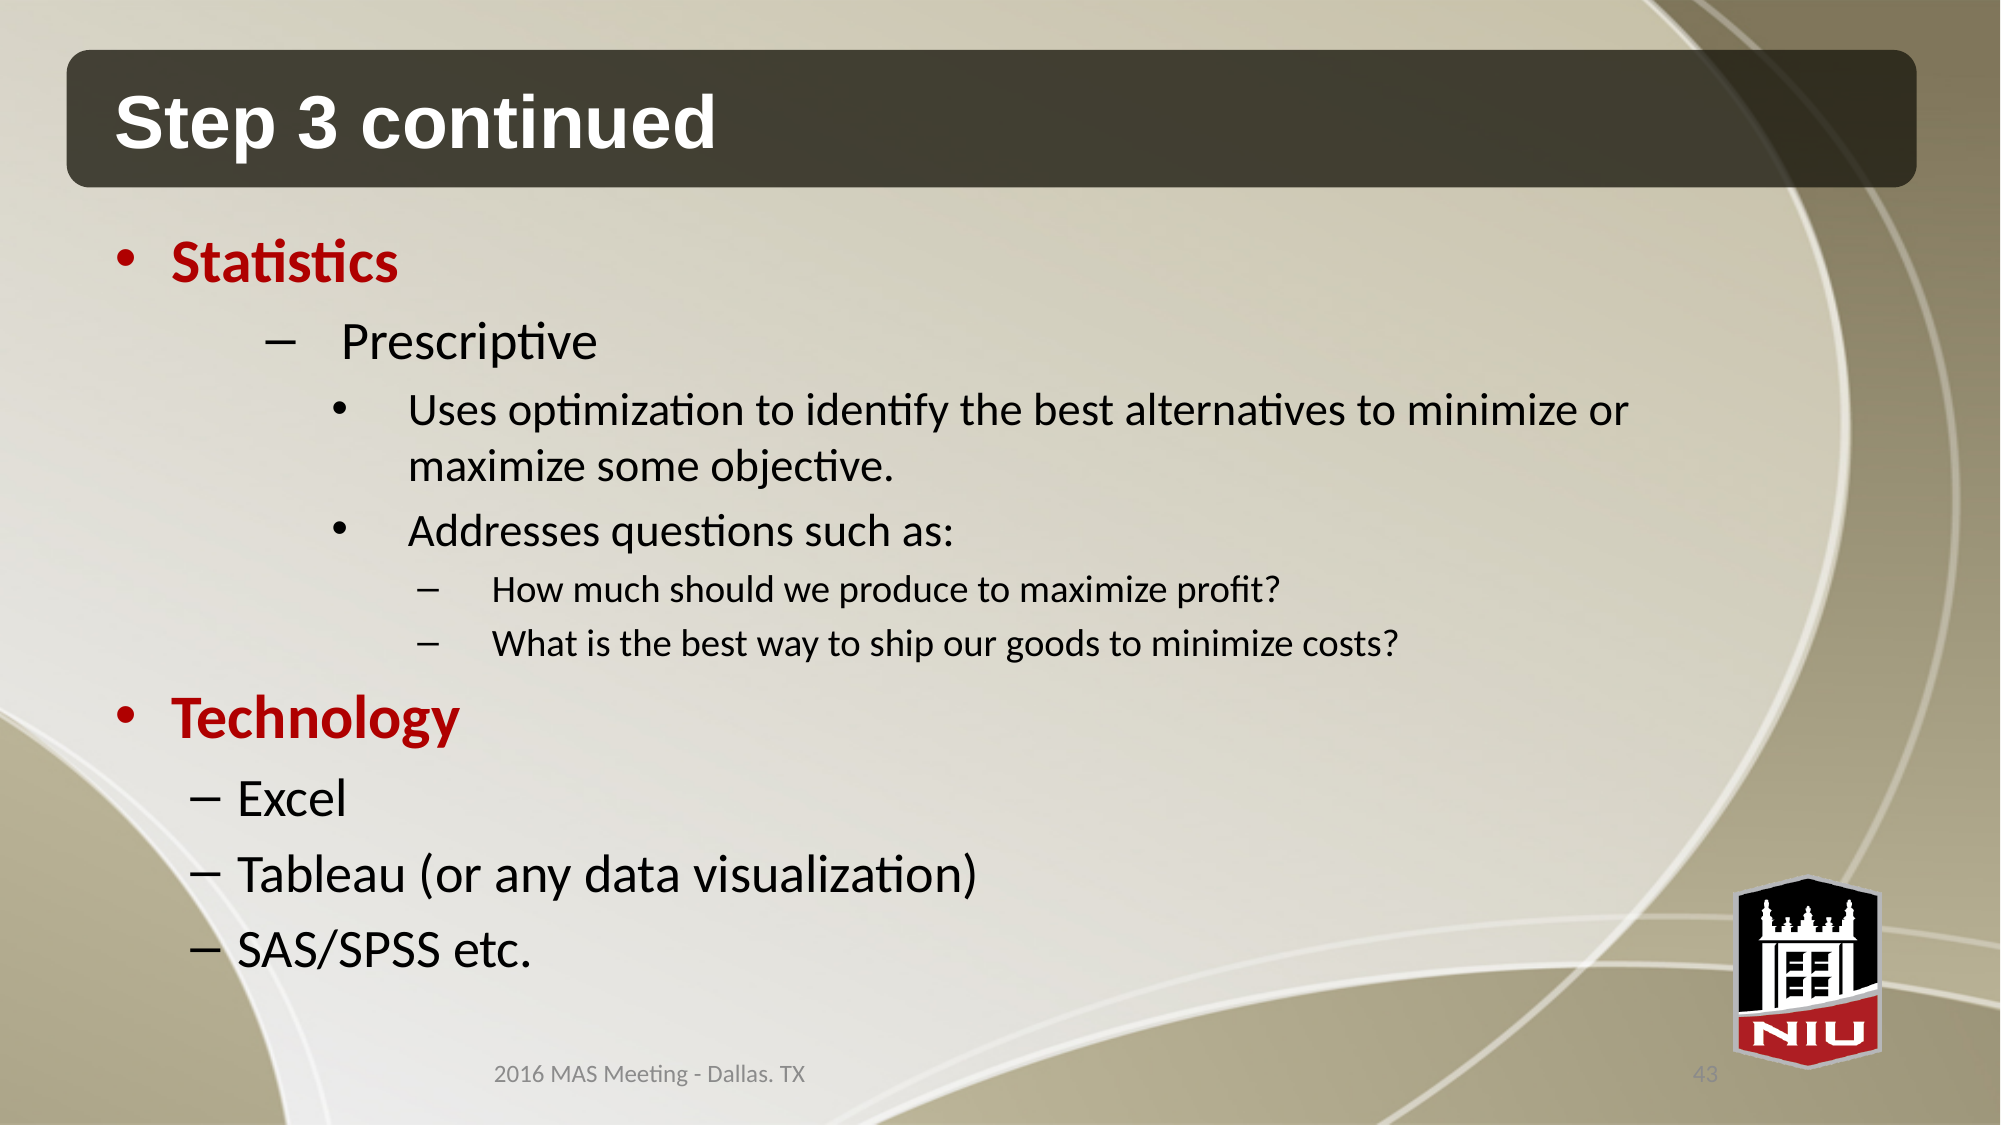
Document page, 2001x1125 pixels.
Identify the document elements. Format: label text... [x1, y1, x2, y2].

slide_number 43 [1433, 1042, 1734, 1103]
list Statistics Prescriptive Uses optimization to identify the best alternatives to minimize or maximize some objective. Addresses questions such as: How much should we produce to maximize profit? What is the best way to ship our goods to minimize costs? Technology Excel Tableau (or any data visualization) SAS/SPSS etc. [99, 212, 1763, 988]
footer 2016 MAS Meeting - Dallas. TX [333, 1042, 967, 1103]
picture [0, 0, 2001, 1125]
title Step 3 continued [99, 50, 1900, 188]
